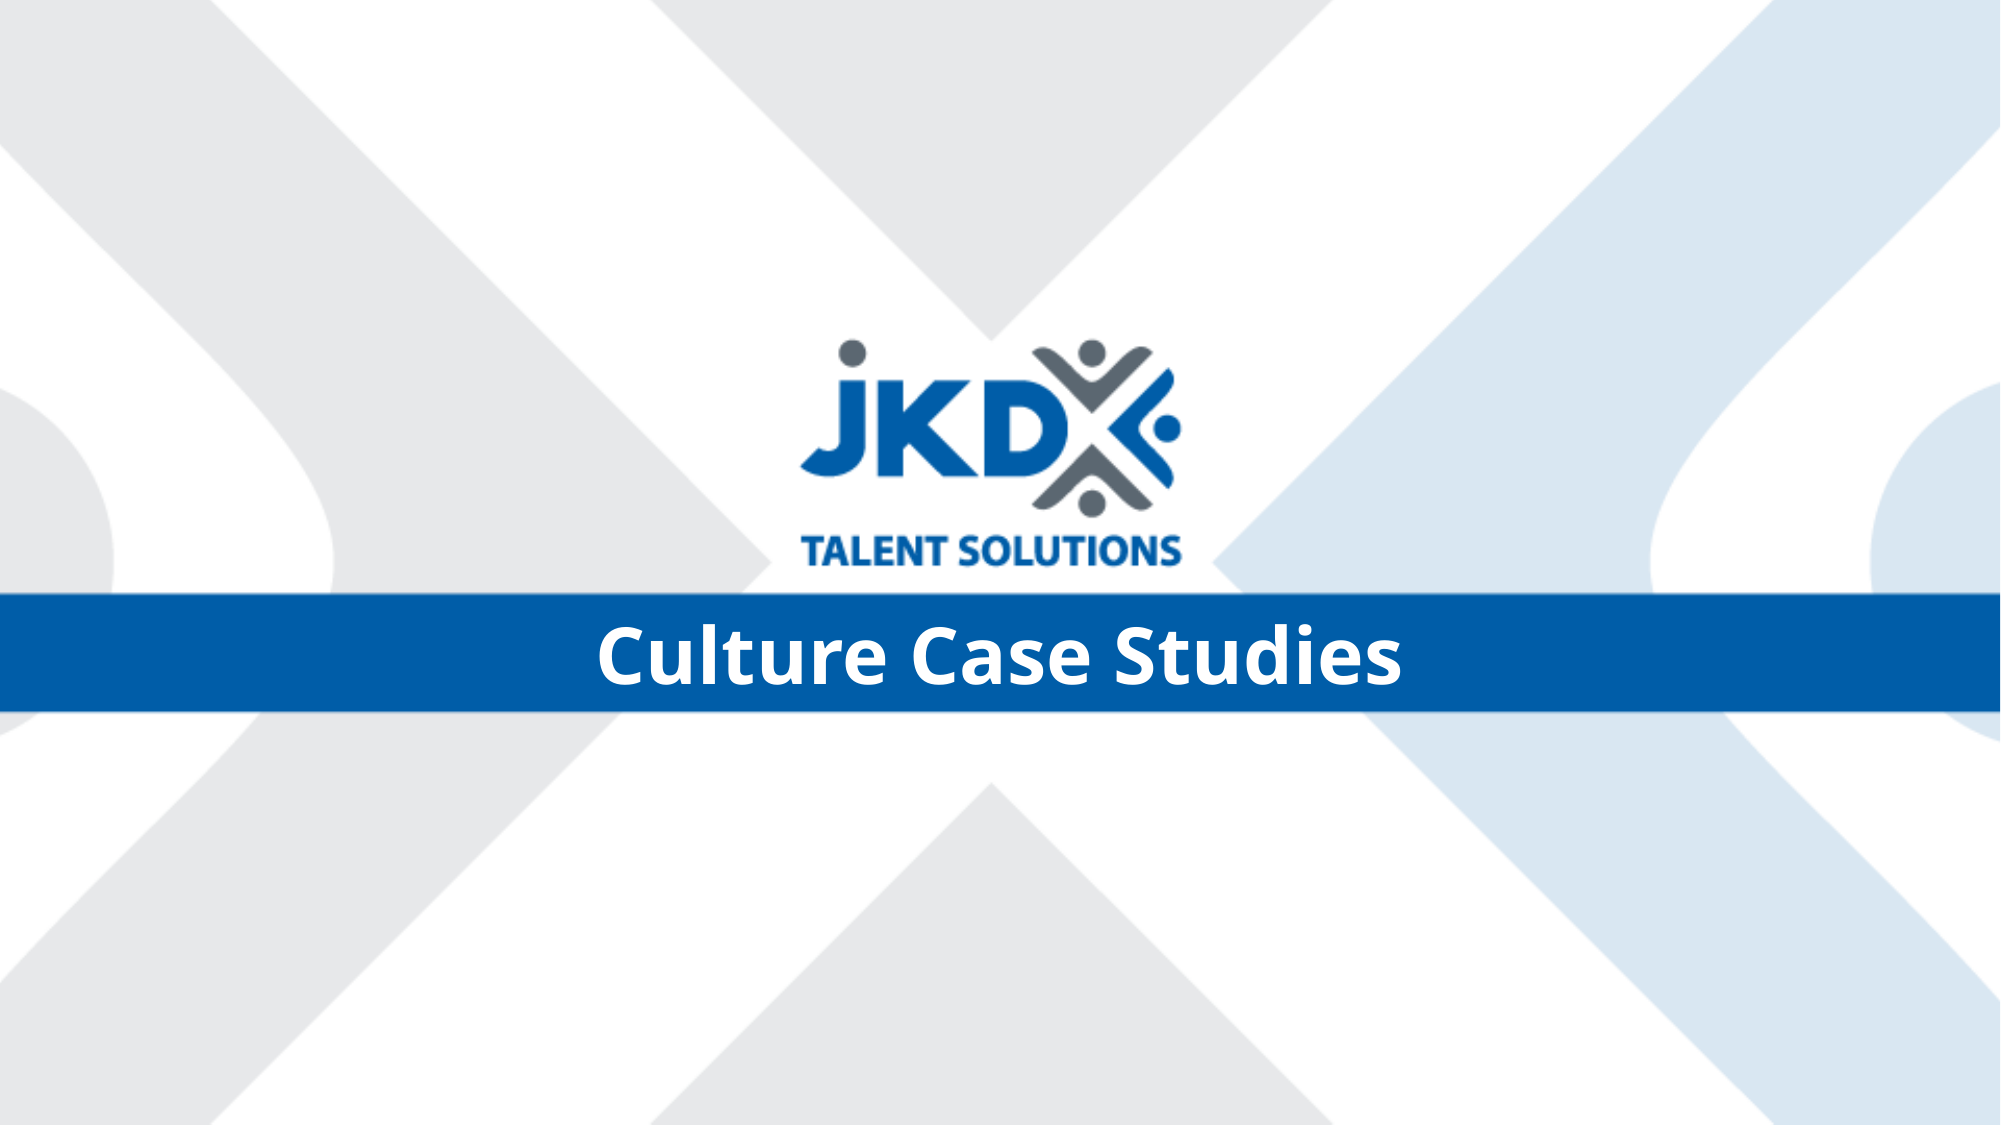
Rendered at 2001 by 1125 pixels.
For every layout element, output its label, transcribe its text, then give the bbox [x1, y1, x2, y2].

picture [0, 0, 2001, 1125]
title Culture Case Studies [0, 597, 2000, 709]
